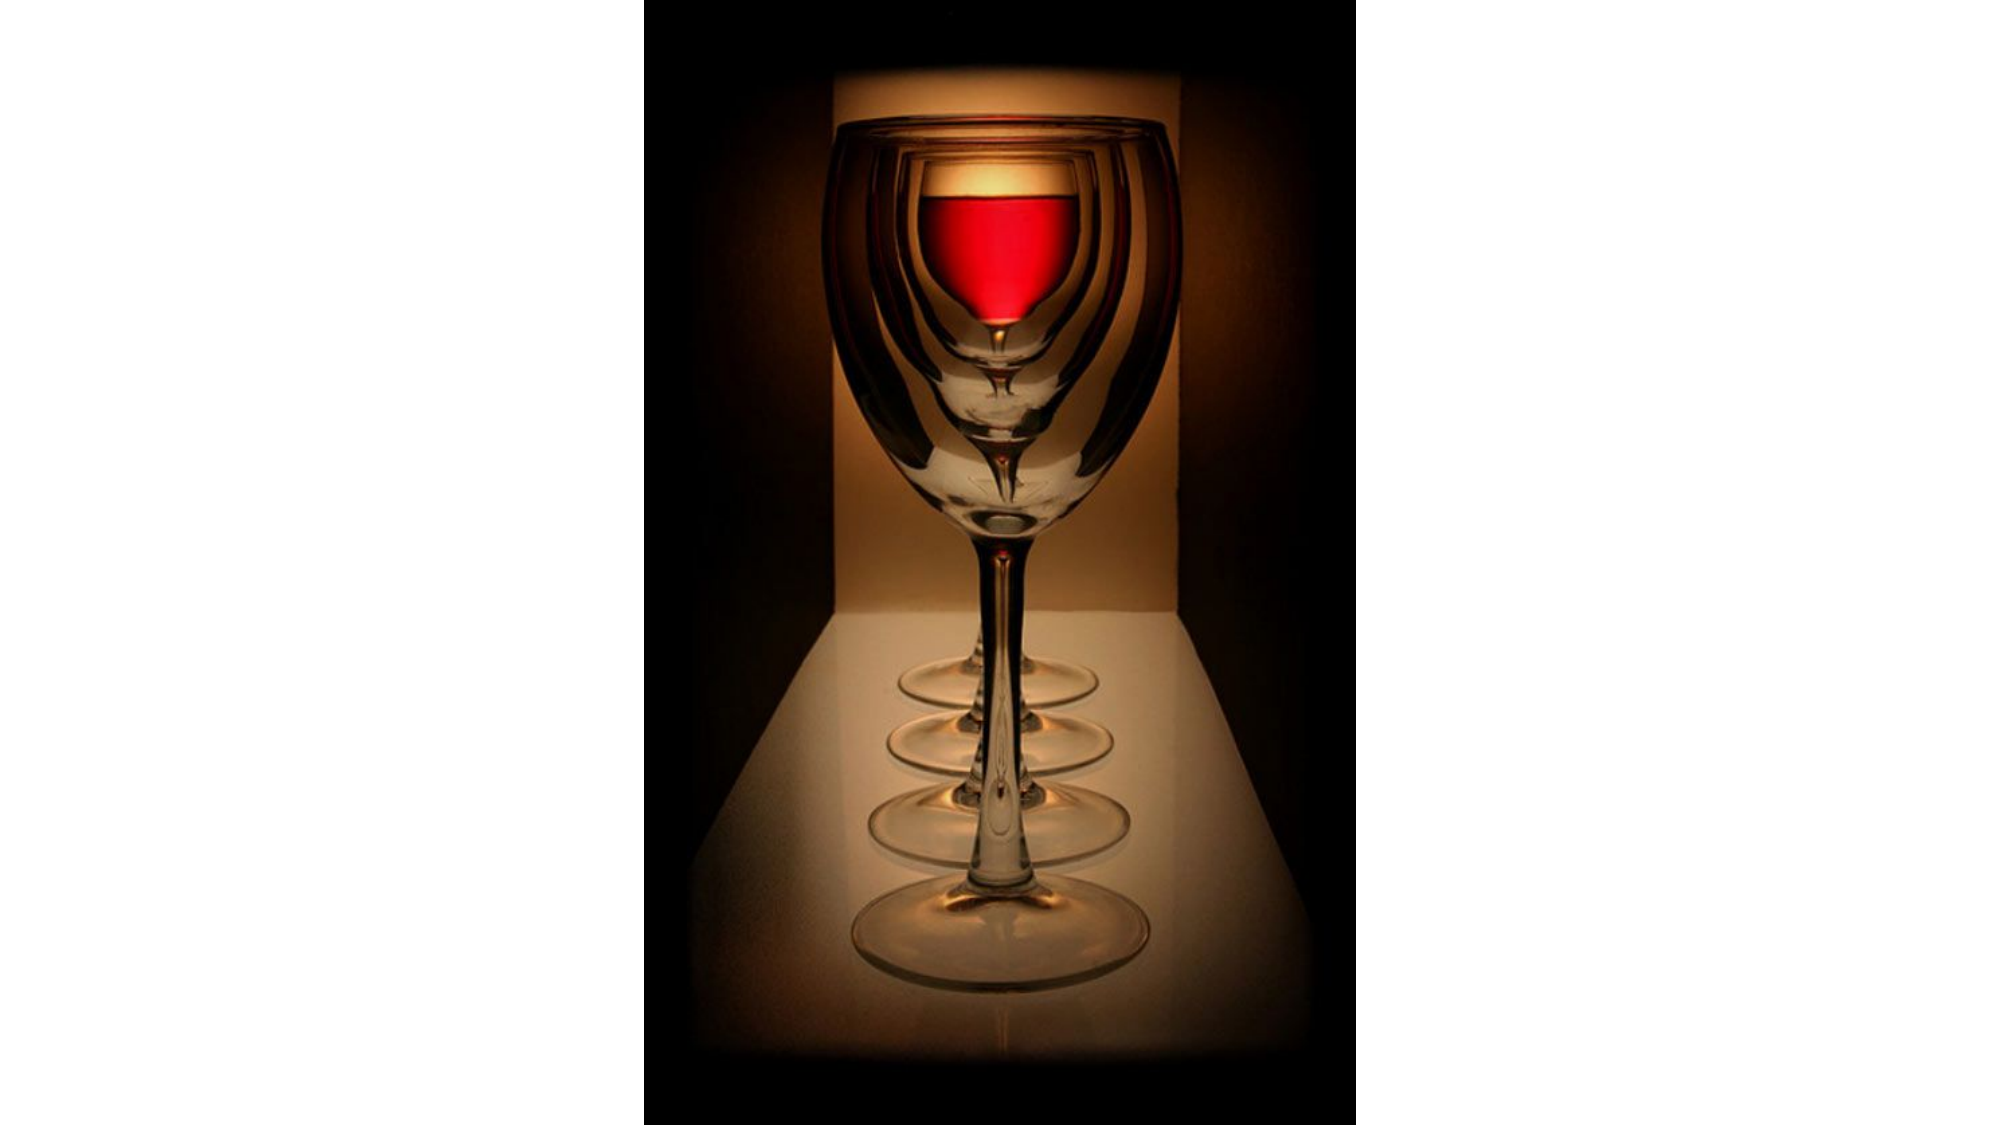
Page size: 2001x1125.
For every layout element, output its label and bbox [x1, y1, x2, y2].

picture [644, 0, 1356, 1125]
